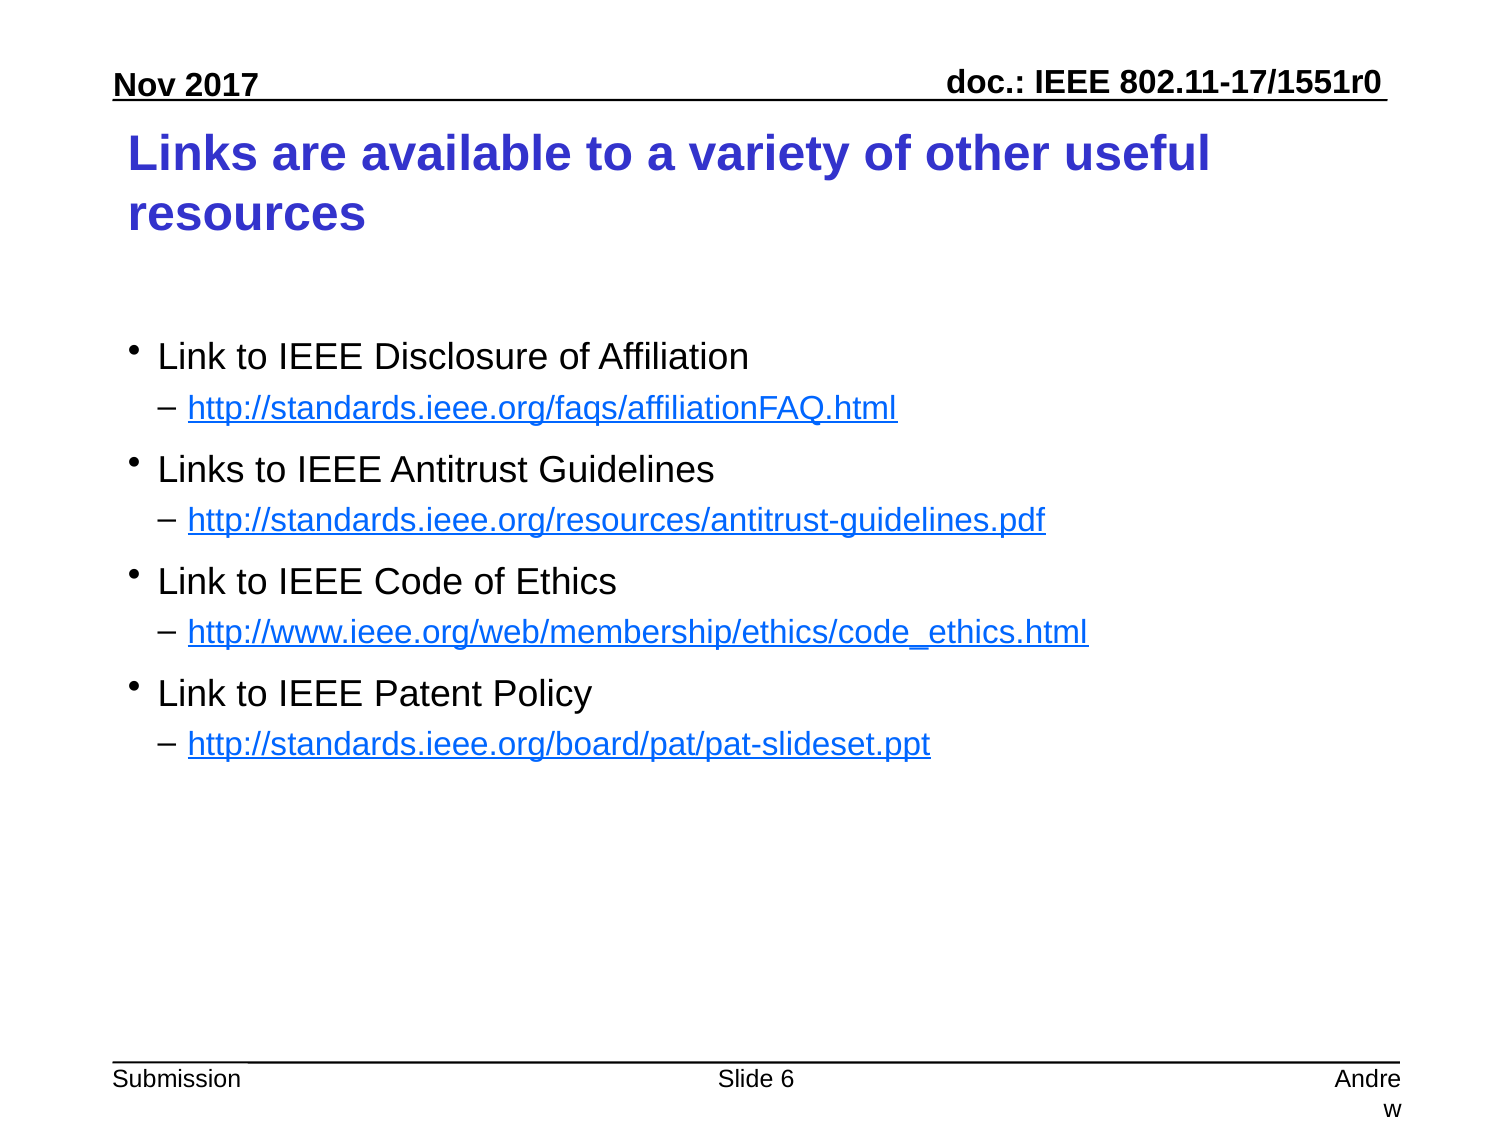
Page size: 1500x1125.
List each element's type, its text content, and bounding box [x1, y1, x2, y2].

footer Andrew Myles, Cisco [1320, 1061, 1402, 1093]
slide_number Slide 6 [709, 1061, 803, 1093]
list Link to IEEE Disclosure of Affiliation http://standards.ieee.org/faqs/affiliationFAQ.html Links to IEEE Antitrust Guidelines http://standards.ieee.org/resources/antitrust-guidelines.pdf Link to IEEE Code of Ethics http://www.ieee.org/web/membership/ethics/code_ethics.html Link to IEEE Patent Policy http://standards.ieee.org/board/pat/pat-slideset.ppt [112, 324, 1388, 1000]
title Links are available to a variety of other useful resources [112, 112, 1388, 288]
